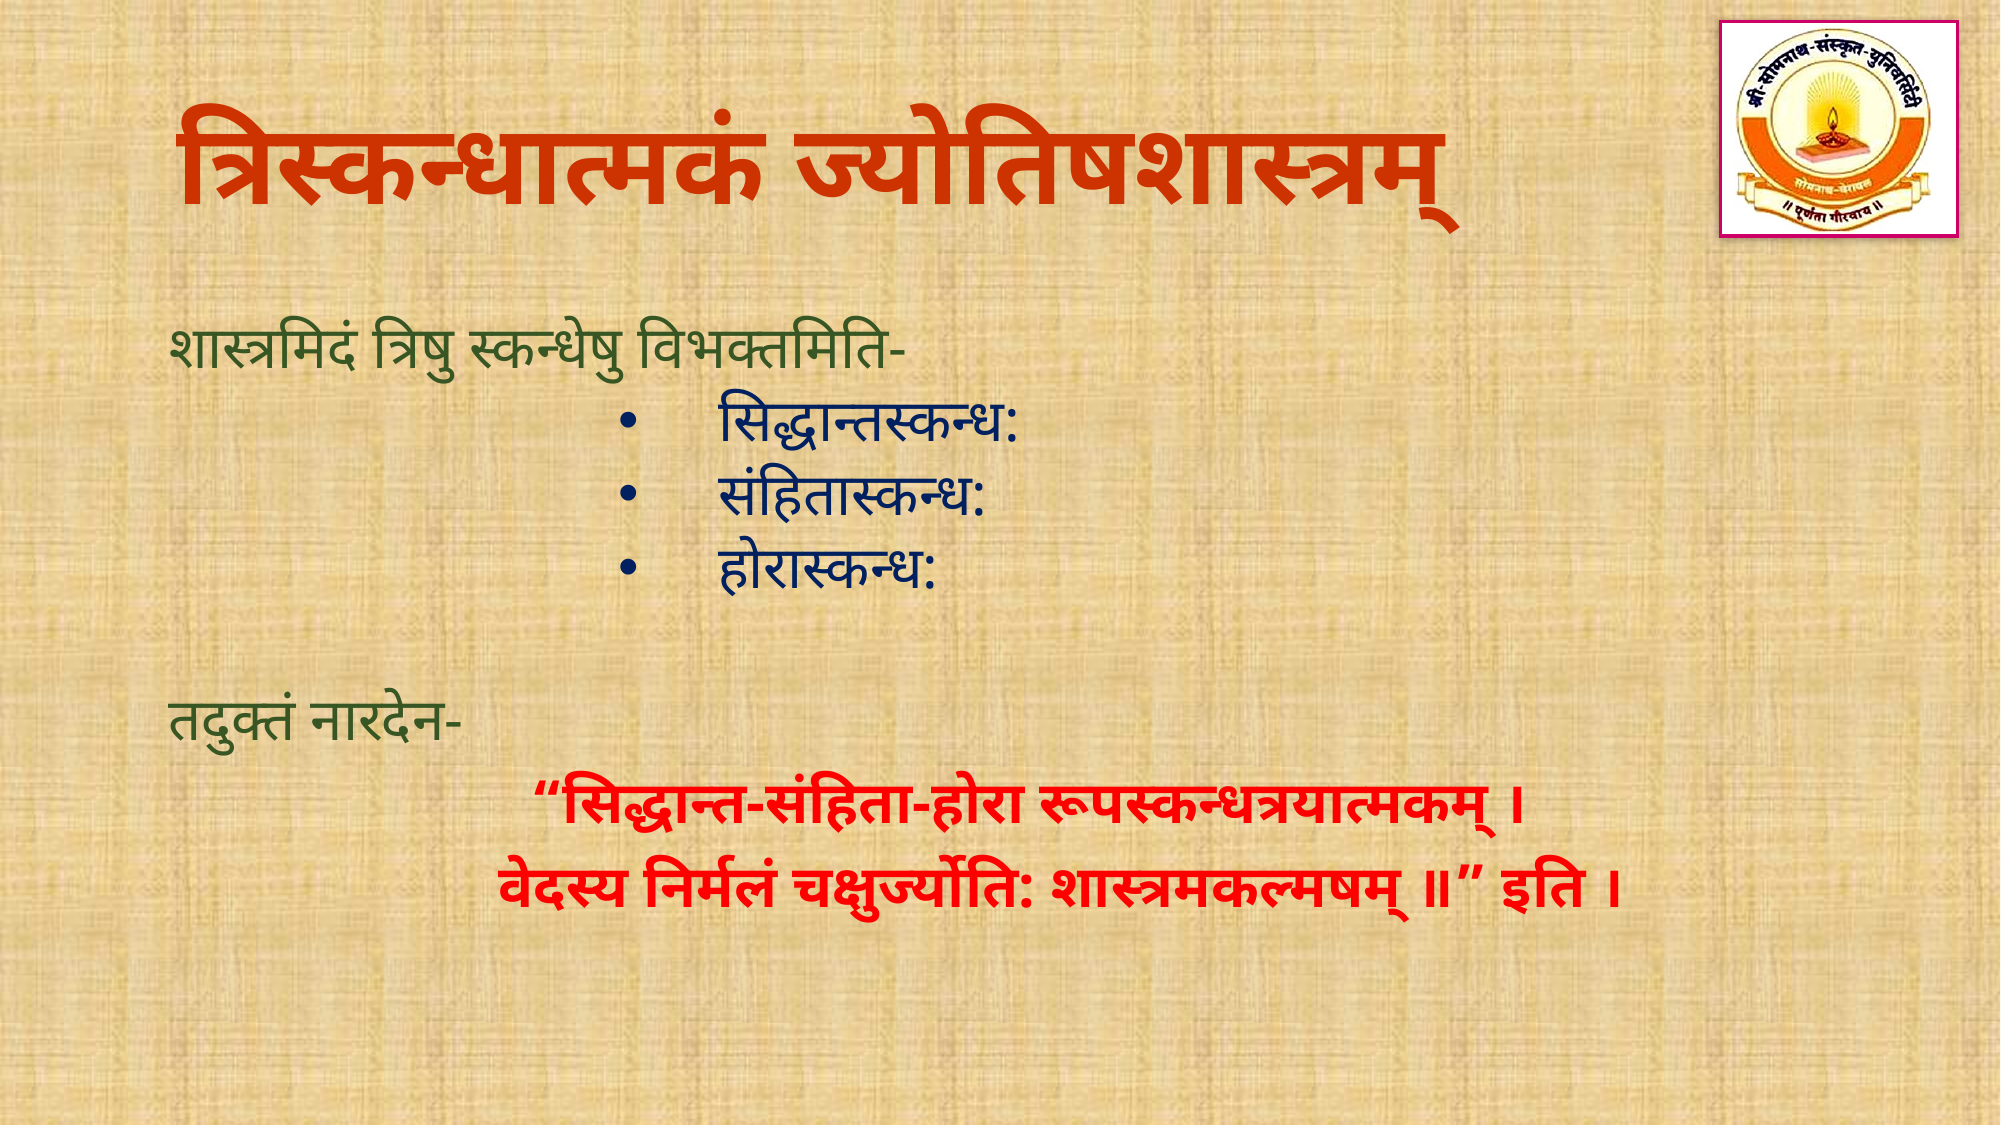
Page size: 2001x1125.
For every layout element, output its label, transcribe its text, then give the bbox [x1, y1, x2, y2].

picture [0, 0, 2001, 1125]
title त्रिस्कन्धात्मकं ज्योतिषशास्त्रम् [137, 59, 1863, 278]
list शास्त्रमिदं त्रिषु स्कन्धेषु विभक्तमिति- सिद्धान्तस्कन्ध: संहितास्कन्ध: होरास्कन्ध: तदुक्तं नारदेन- “सिद्धान्त-संहिता-होरा रूपस्कन्धत्रयात्मकम् । वेदस्य निर्मलं चक्षुर्ज्योति: शास्त्रमकल्मषम् ॥” इति । [153, 310, 1879, 979]
